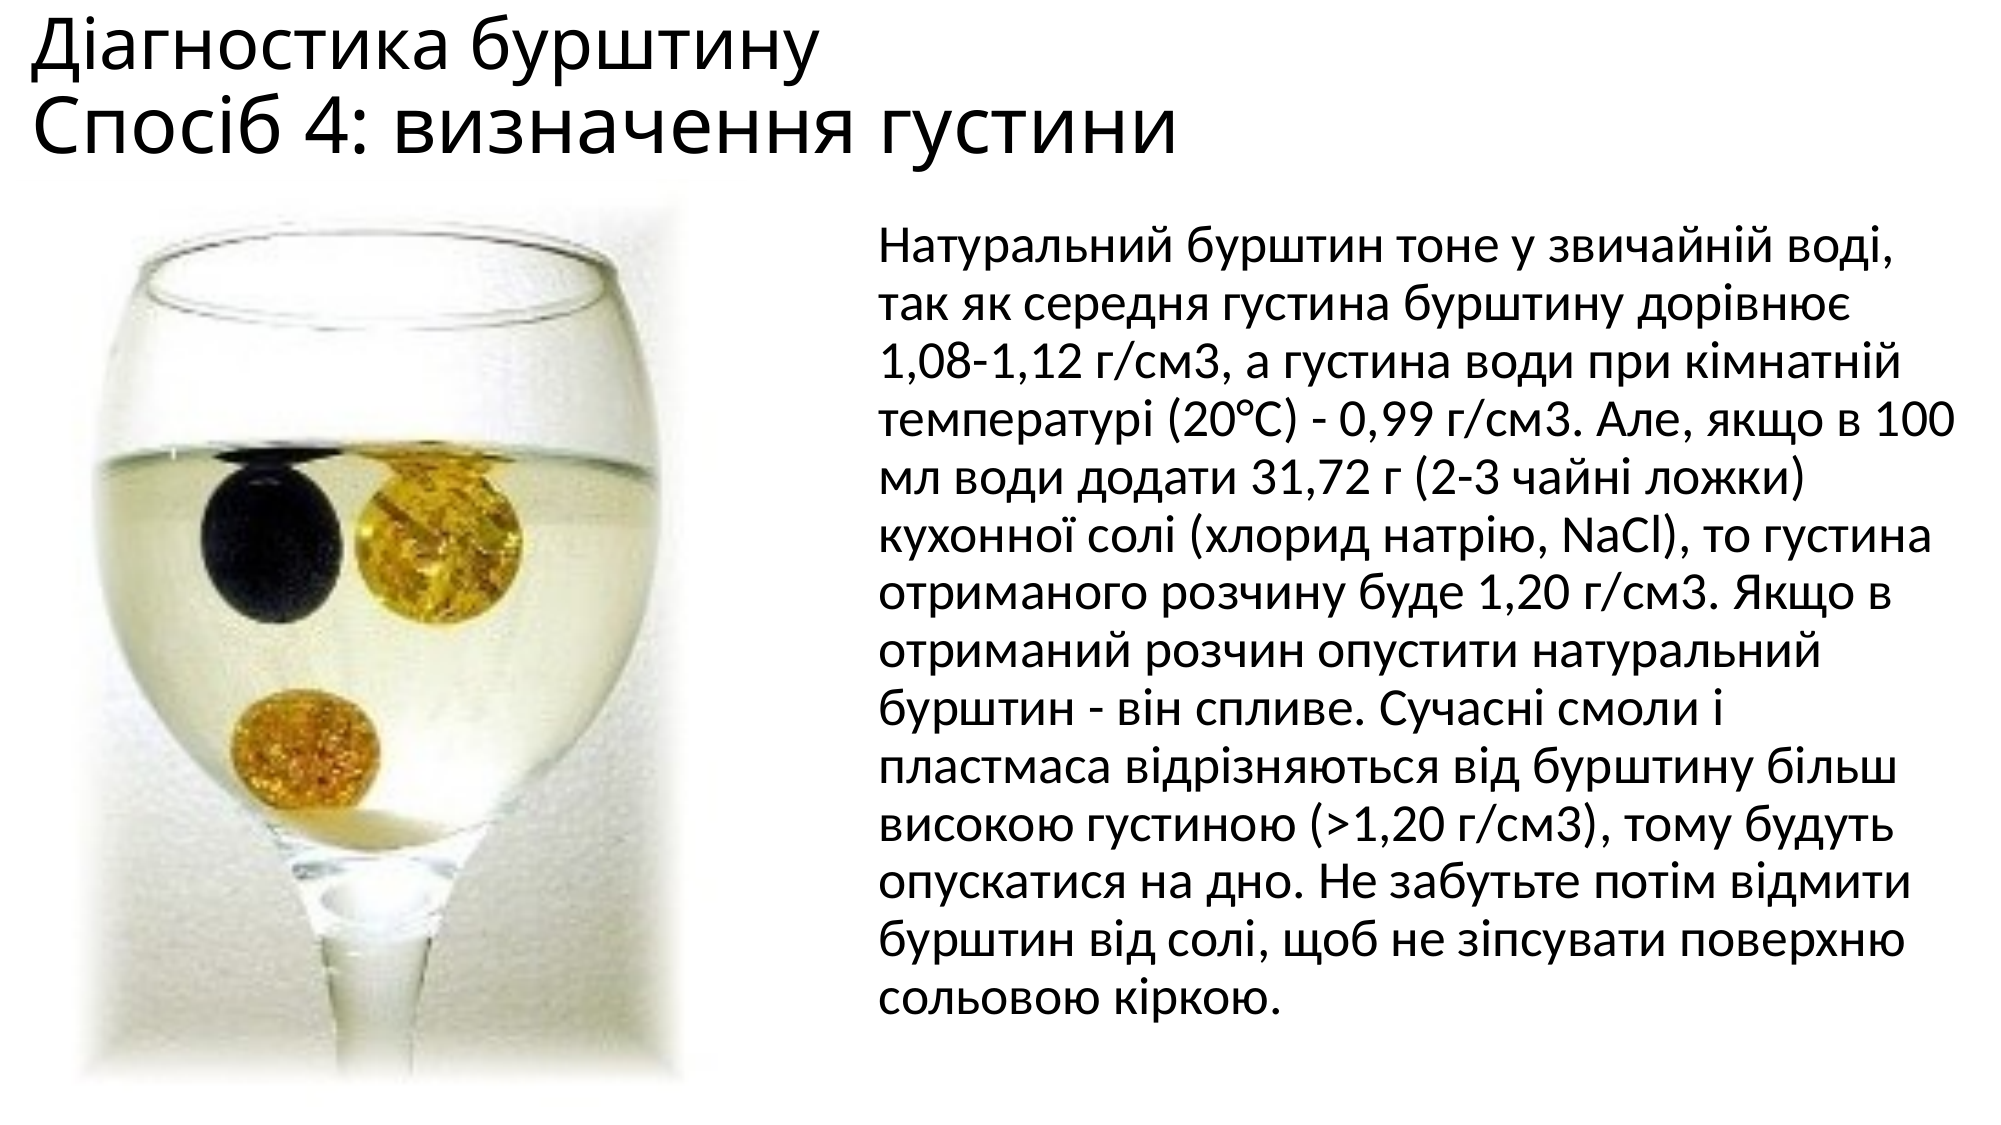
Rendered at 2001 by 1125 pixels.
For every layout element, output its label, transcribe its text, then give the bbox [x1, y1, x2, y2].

picture [16, 179, 747, 1107]
list Натуральний бурштин тоне у звичайній воді, так як середня густина бурштину дорівнює 1,08-1,12 г/см3, а густина води при кімнатній температурі (20°С) - 0,99 г/см3. Але, якщо в 100 мл води додати 31,72 г (2-3 чайні ложки) кухонної солі (хлорид натрію, NaCl), то густина отриманого розчину буде 1,20 г/см3. Якщо в отриманий розчин опустити натуральний бурштин - він спливе. Сучасні смоли і пластмаса відрізняються від бурштину більш високою густиною (>1,20 г/см3), тому будуть опускатися на дно. Не забутьте потім відмити бурштин від солі, щоб не зіпсувати поверхню сольовою кіркою. [863, 209, 1985, 1035]
title Діагностика бурштину Спосіб 4: визначення густини [16, 0, 1742, 180]
